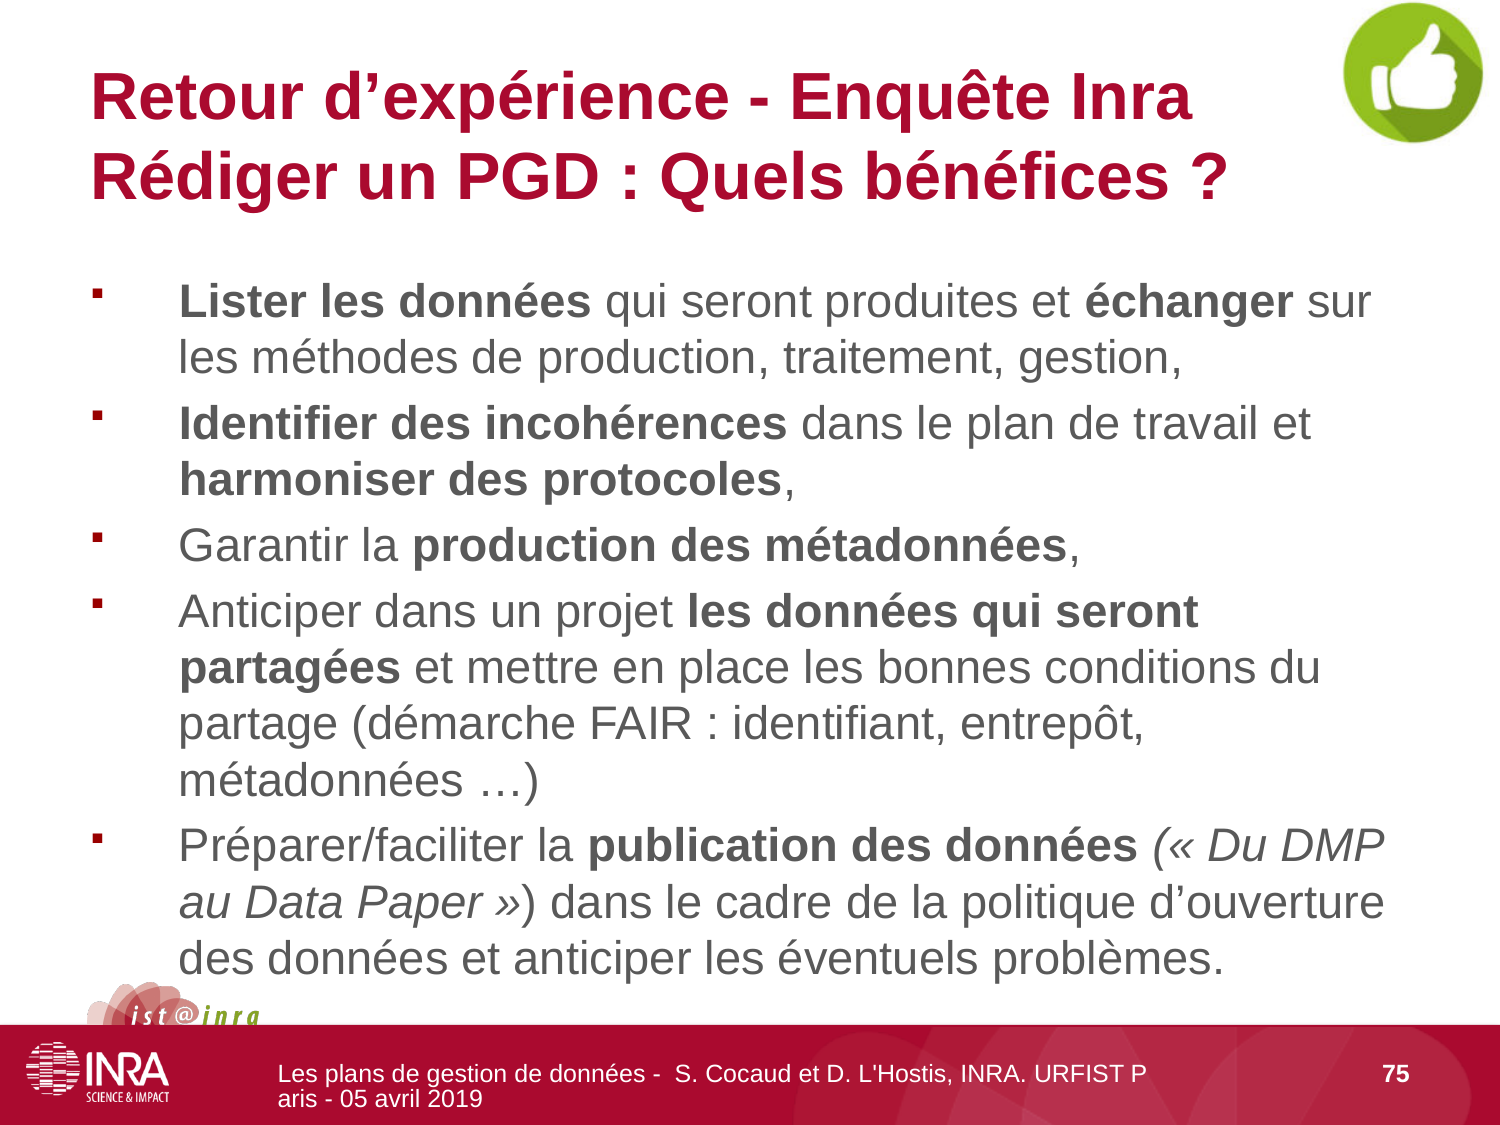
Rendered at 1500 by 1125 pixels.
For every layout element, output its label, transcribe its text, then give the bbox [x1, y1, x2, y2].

picture [1323, 0, 1500, 148]
picture [87, 1005, 263, 1025]
list Lister les données qui seront produites et échanger sur les méthodes de production, traitement, gestion, Identifier des incohérences dans le plan de travail et harmoniser des protocoles, Garantir la production des métadonnées, Anticiper dans un projet les données qui seront partagées et mettre en place les bonnes conditions du partage (démarche FAIR : identifiant, entrepôt, métadonnées …) Préparer/faciliter la publication des données (« Du DMP au Data Paper ») dans le cadre de la politique d’ouverture des données et anticiper les éventuels problèmes. [75, 262, 1425, 1005]
picture [785, 1027, 1500, 1125]
footer Les plans de gestion de données - S. Cocaud et D. L'Hostis, INRA. URFIST Paris - 05 avril 2019 [262, 1042, 1173, 1103]
slide_number 75 [1328, 1042, 1425, 1103]
title Retour d’expérience - Enquête Inra Rédiger un PGD : Quels bénéfices ? [75, 45, 1425, 233]
picture [26, 1042, 169, 1102]
